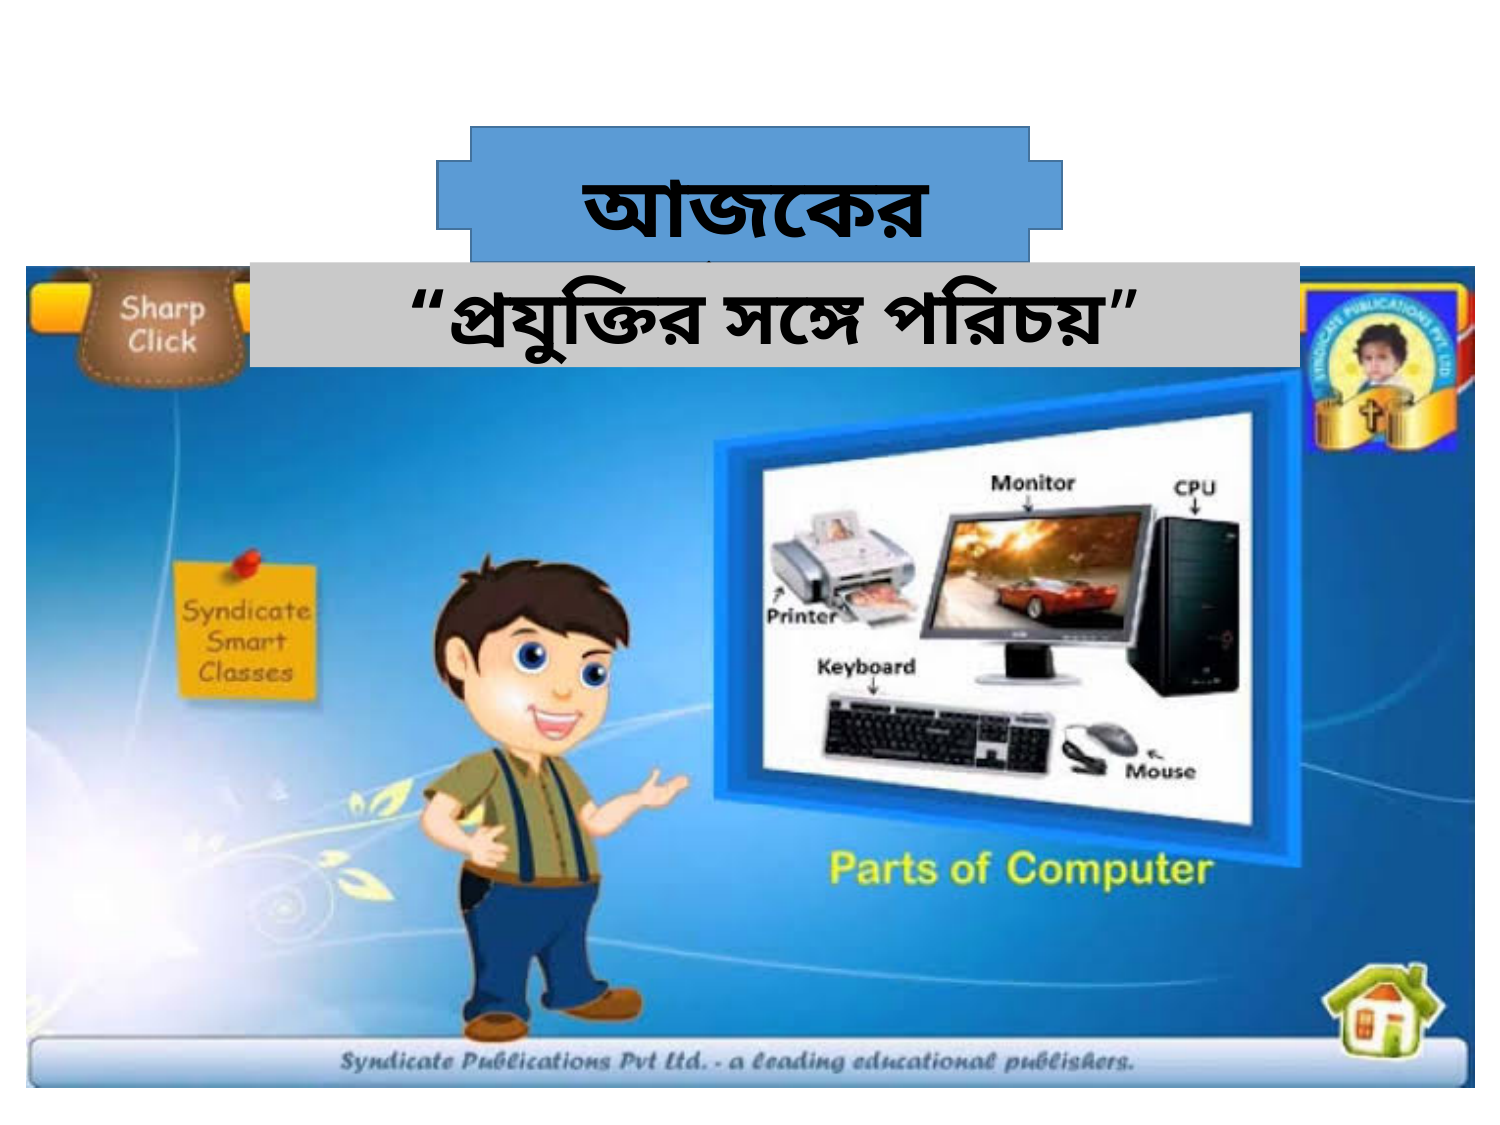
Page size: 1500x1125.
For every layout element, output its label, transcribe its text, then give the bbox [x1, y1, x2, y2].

picture [26, 266, 1475, 1088]
text_box আজকের পাঠঃ [524, 146, 988, 262]
text_box [436, 126, 1063, 262]
text_box “প্রযুক্তির সঙ্গে পরিচয়” [249, 262, 1300, 267]
